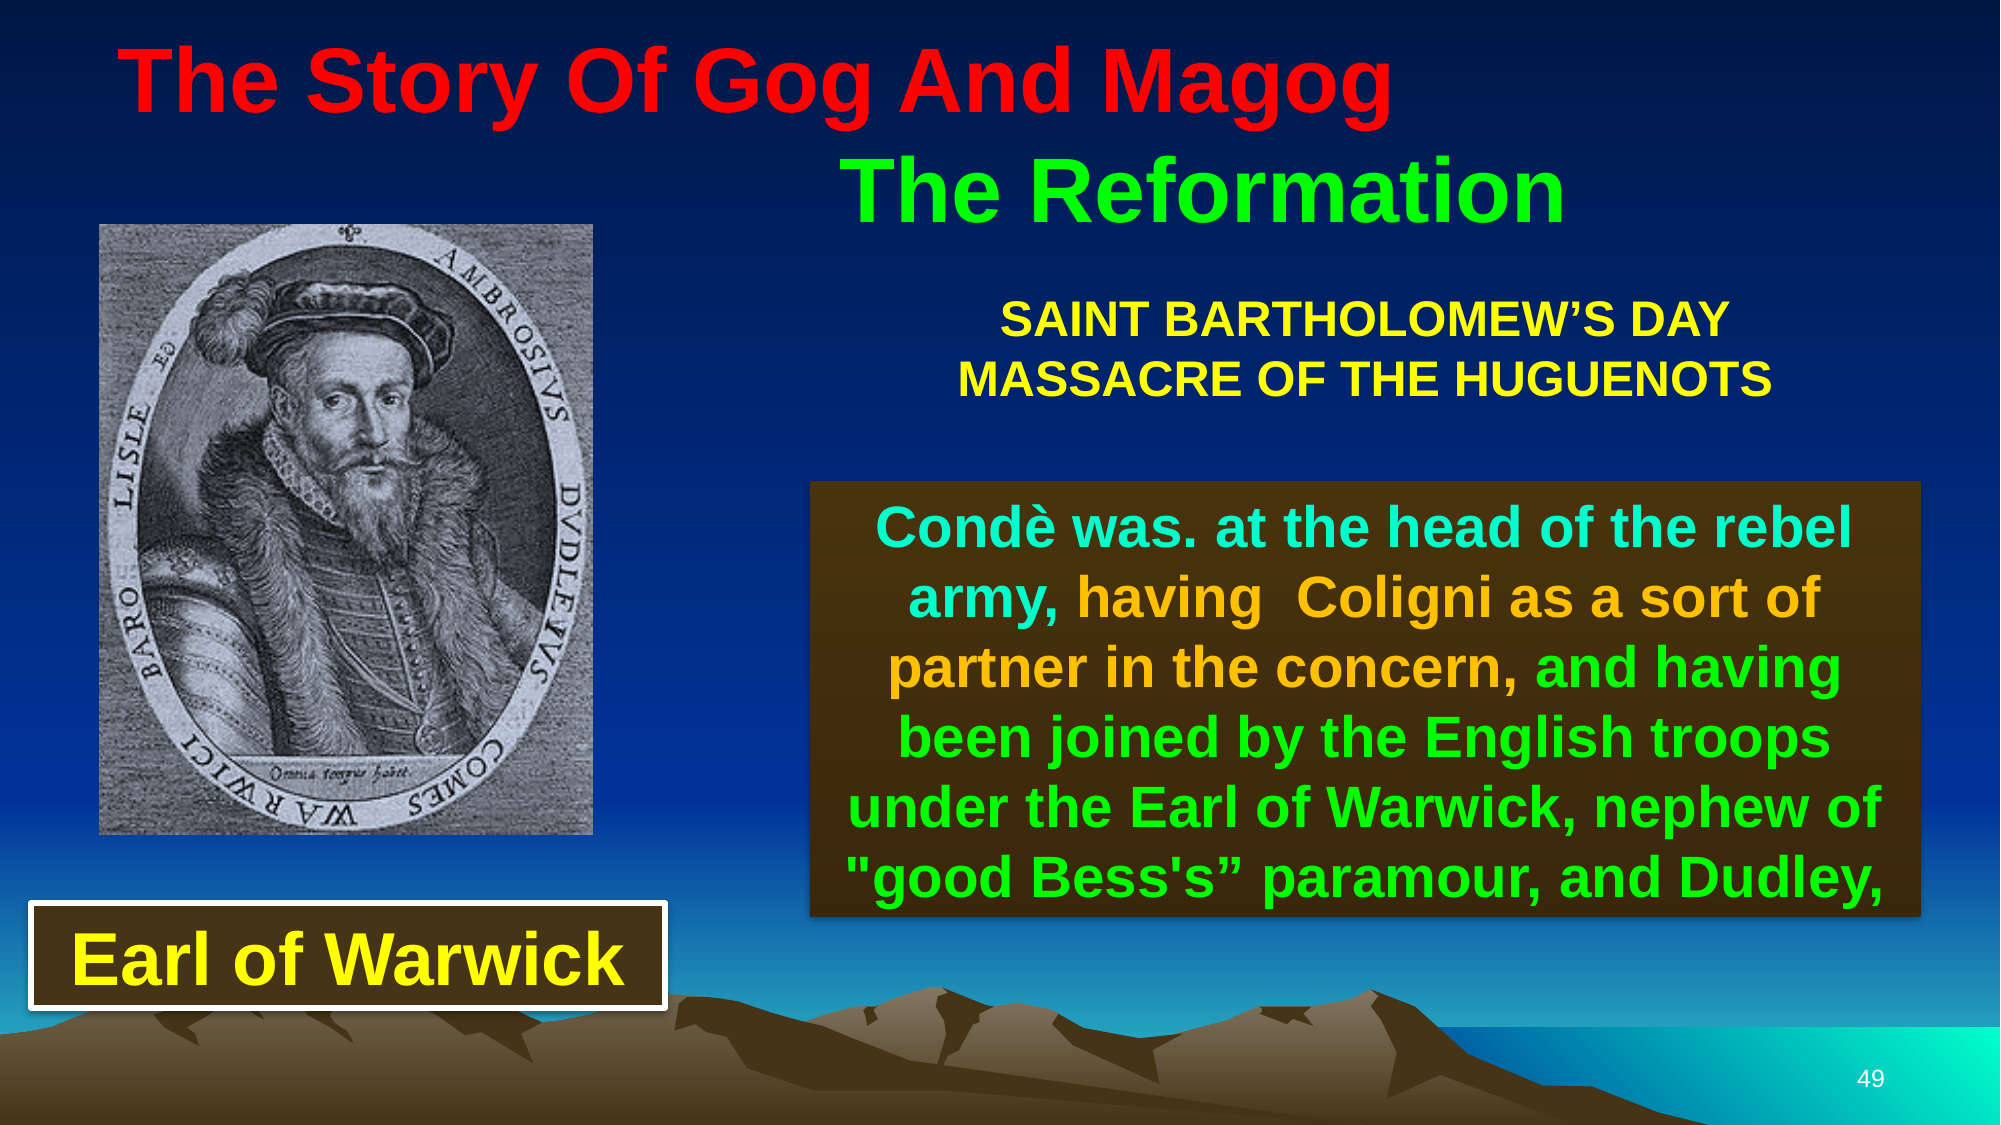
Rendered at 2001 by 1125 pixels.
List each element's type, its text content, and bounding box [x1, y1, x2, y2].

text_box Earl of Warwick [28, 900, 668, 1011]
title The Story Of Gog And Magog The Reformation [99, 37, 1901, 226]
picture [99, 224, 593, 835]
slide_number 49 [1433, 1024, 1901, 1101]
text_box Condè was. at the head of the rebel army, having Coligni as a sort of partner in the concern, and having been joined by the English troops under the Earl of Warwick, nephew of "good Bess's” paramour, and Dudley, [809, 481, 1921, 917]
text_box SAINT BARTHOLOMEW’S DAY MASSACRE OF THE HUGUENOTS [873, 278, 1858, 414]
